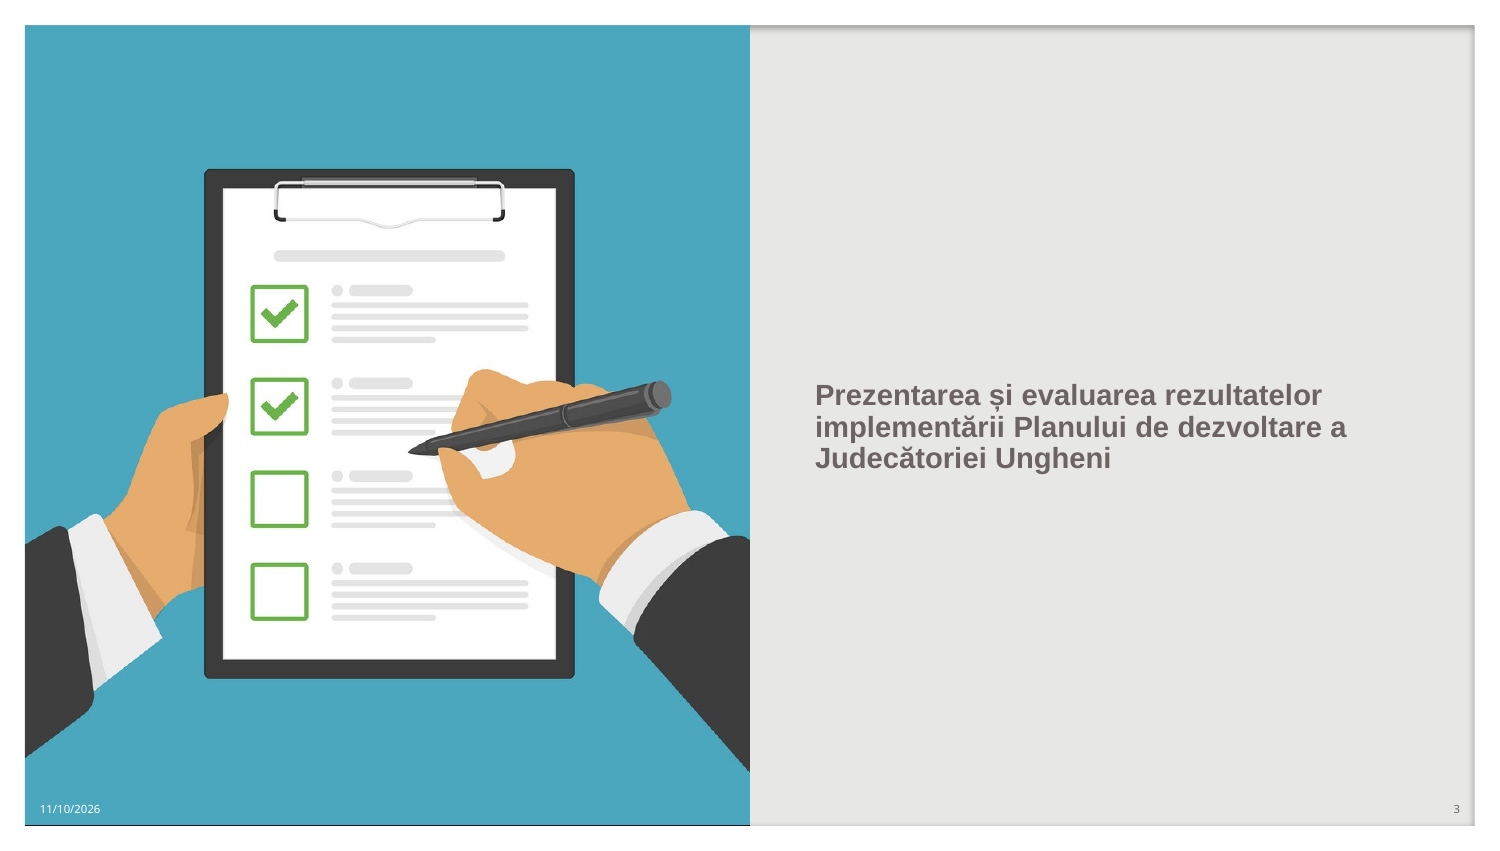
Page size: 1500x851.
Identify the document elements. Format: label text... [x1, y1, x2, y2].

slide_number 3 [1125, 794, 1475, 826]
picture [24, 25, 751, 826]
title Prezentarea și evaluarea rezultatelor implementării Planului de dezvoltare a Judecătoriei Ungheni [800, 359, 1438, 496]
